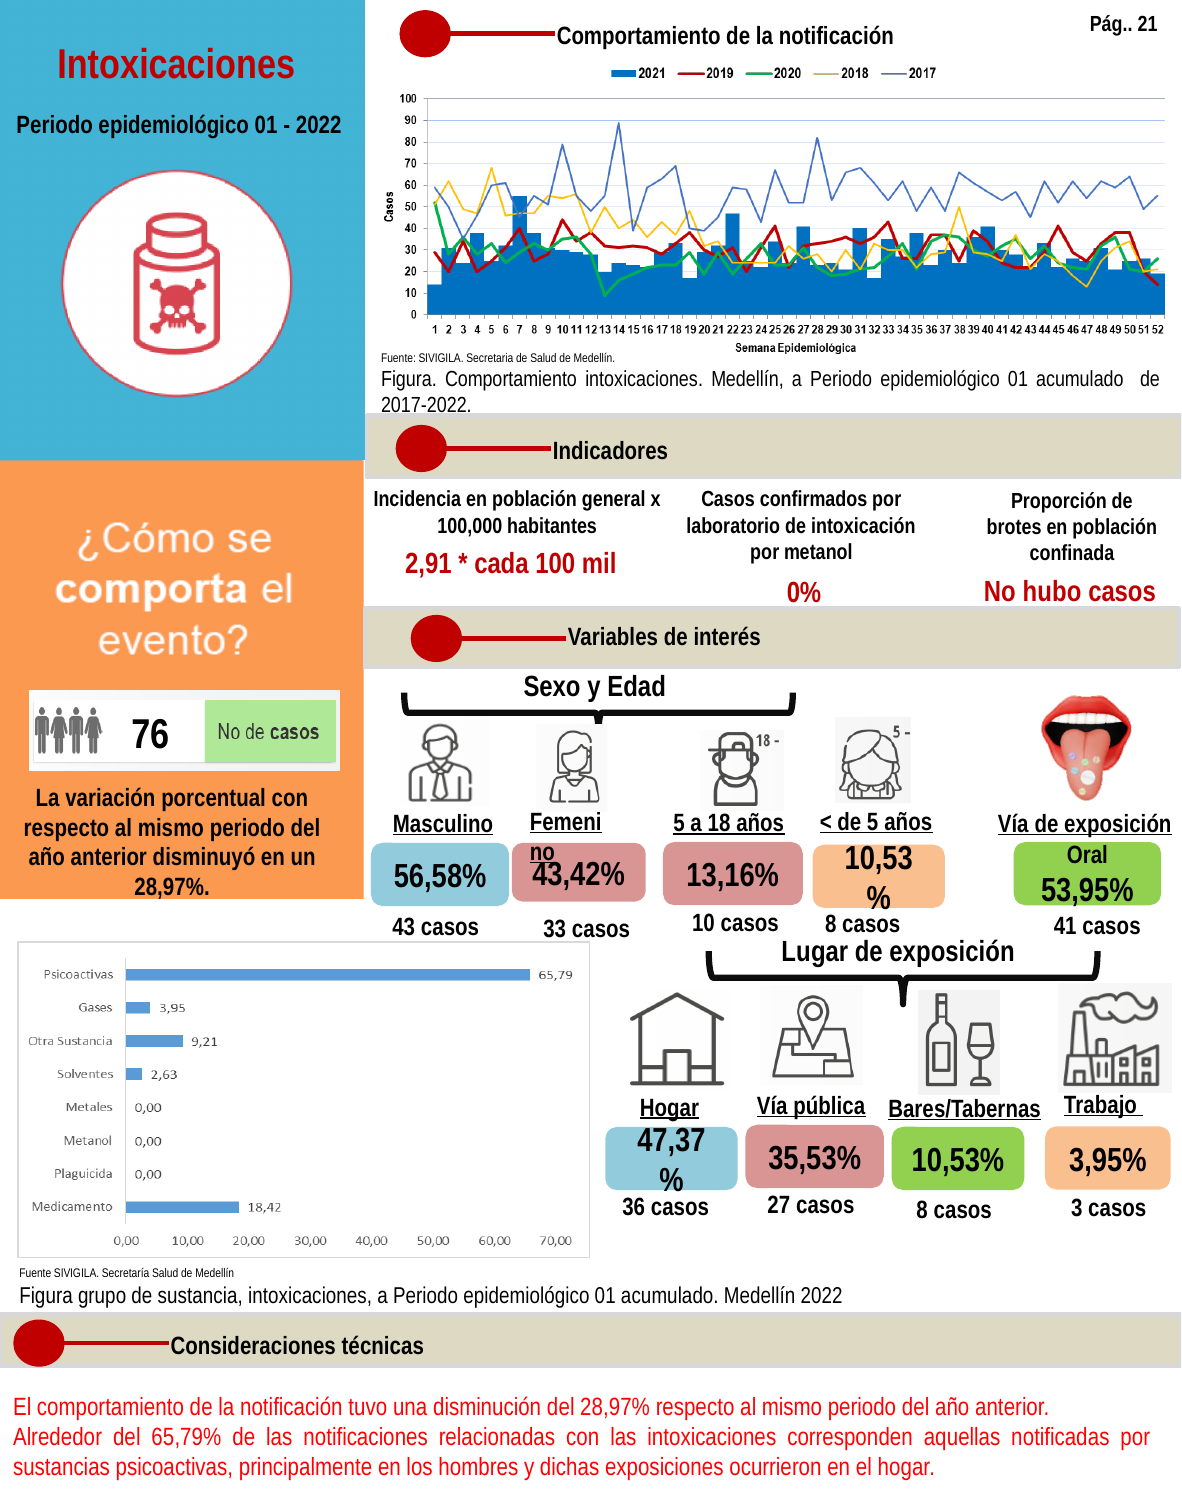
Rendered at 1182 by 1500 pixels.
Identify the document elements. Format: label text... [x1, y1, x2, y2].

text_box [633, 925, 1172, 998]
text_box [15, 1321, 581, 1368]
text_box 2,91 * cada 100 mil [388, 536, 634, 587]
text_box No hubo casos [968, 564, 1172, 615]
text_box Proporción de brotes en población confinada [966, 479, 1178, 573]
text_box [978, 608, 1179, 668]
picture [760, 998, 864, 1085]
text_box Incidencia en población general x 100,000 habitantes [371, 477, 669, 545]
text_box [397, 426, 964, 473]
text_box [412, 612, 979, 661]
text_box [741, 1081, 865, 1228]
text_box [371, 608, 771, 668]
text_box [1046, 1080, 1169, 1230]
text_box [401, 12, 968, 53]
text_box El comportamiento de la notificación tuvo una disminución del 28,97% respecto al mismo periodo del año anterior. Alrededor del 65,79% de las notificaciones relacionadas con las intoxicaciones corresponden aquellas notificadas por sustancias psicoactivas, principalmente en los hombres y dichas exposiciones ocurrieron en el hogar. [0, 1382, 1169, 1488]
picture [918, 998, 1000, 1084]
picture [700, 733, 785, 799]
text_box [394, 659, 802, 733]
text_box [607, 1083, 743, 1229]
text_box Fuente SIVIGILA. Secretaría Salud de Medellín Figura grupo de sustancia, intoxicaciones, a Periodo epidemiológico 01 acumulado. Medellín 2022 [4, 1257, 916, 1314]
picture [835, 717, 911, 804]
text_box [870, 1084, 1059, 1233]
text_box Pág.. 21 [1074, 2, 1182, 44]
text_box 0% [771, 565, 837, 611]
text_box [981, 799, 1182, 948]
picture [17, 941, 591, 1259]
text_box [372, 799, 508, 939]
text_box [513, 724, 647, 952]
picture [400, 733, 490, 807]
text_box [0, 1314, 1181, 1366]
text_box [368, 415, 1182, 477]
picture [1008, 686, 1163, 805]
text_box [804, 797, 949, 923]
picture [0, 0, 1178, 899]
text_box Casos confirmados por laboratorio de intoxicación por metanol [669, 482, 934, 572]
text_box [29, 690, 341, 772]
text_box Fuente: SIVIGILA. Secretaria de Salud de Medellín. Figura. Comportamiento intoxicaciones. Medellín, a Periodo epidemiológico 01 acumulado de 2017-2022. [368, 376, 1178, 415]
picture [1058, 998, 1172, 1093]
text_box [658, 799, 801, 923]
picture [623, 988, 730, 1083]
